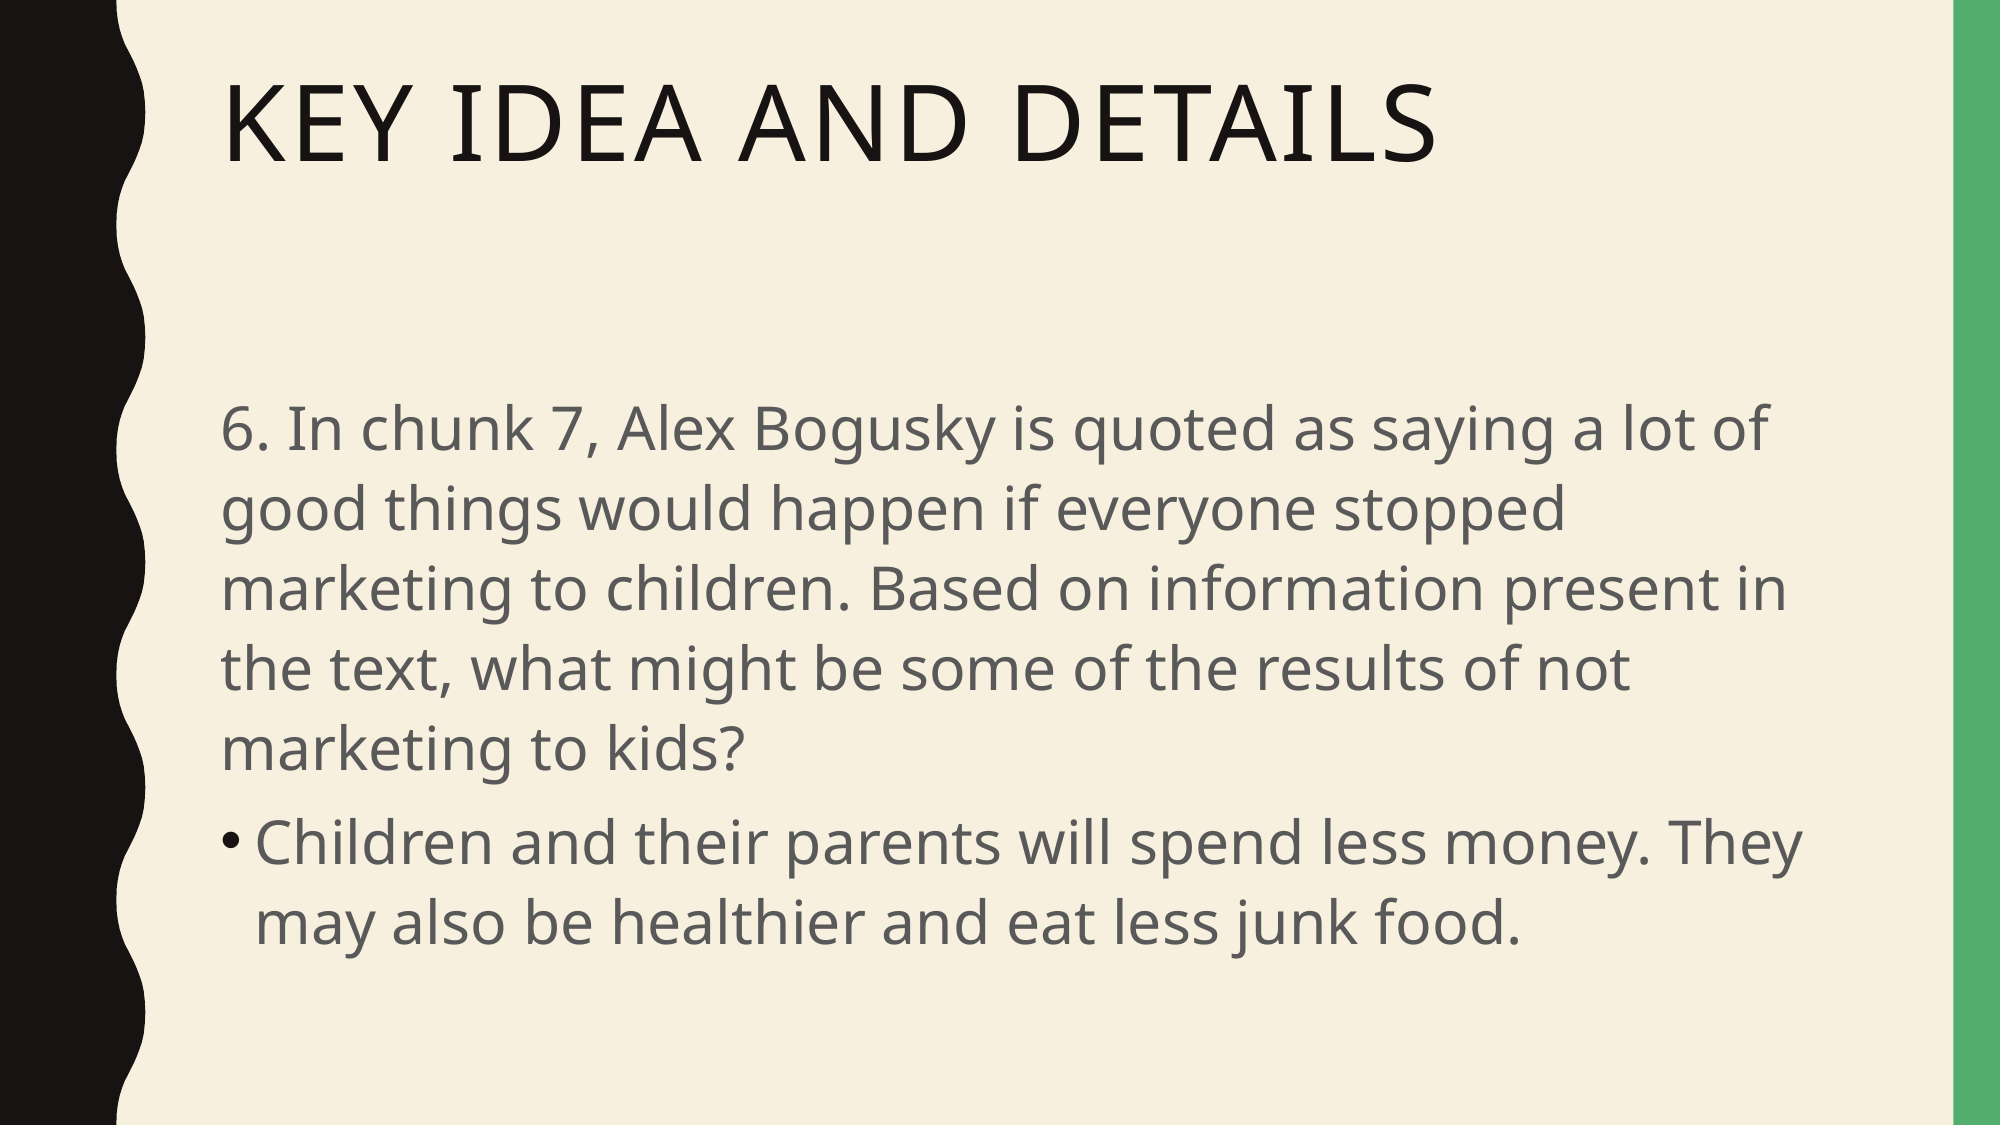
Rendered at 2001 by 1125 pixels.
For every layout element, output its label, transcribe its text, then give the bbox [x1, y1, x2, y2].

list 6. In chunk 7, Alex Bogusky is quoted as saying a lot of good things would happen if everyone stopped marketing to children. Based on information present in the text, what might be some of the results of not marketing to kids? Children and their parents will spend less money. They may also be healthier and eat less junk food. [205, 375, 1875, 965]
title Key idea and details [205, 62, 1875, 308]
